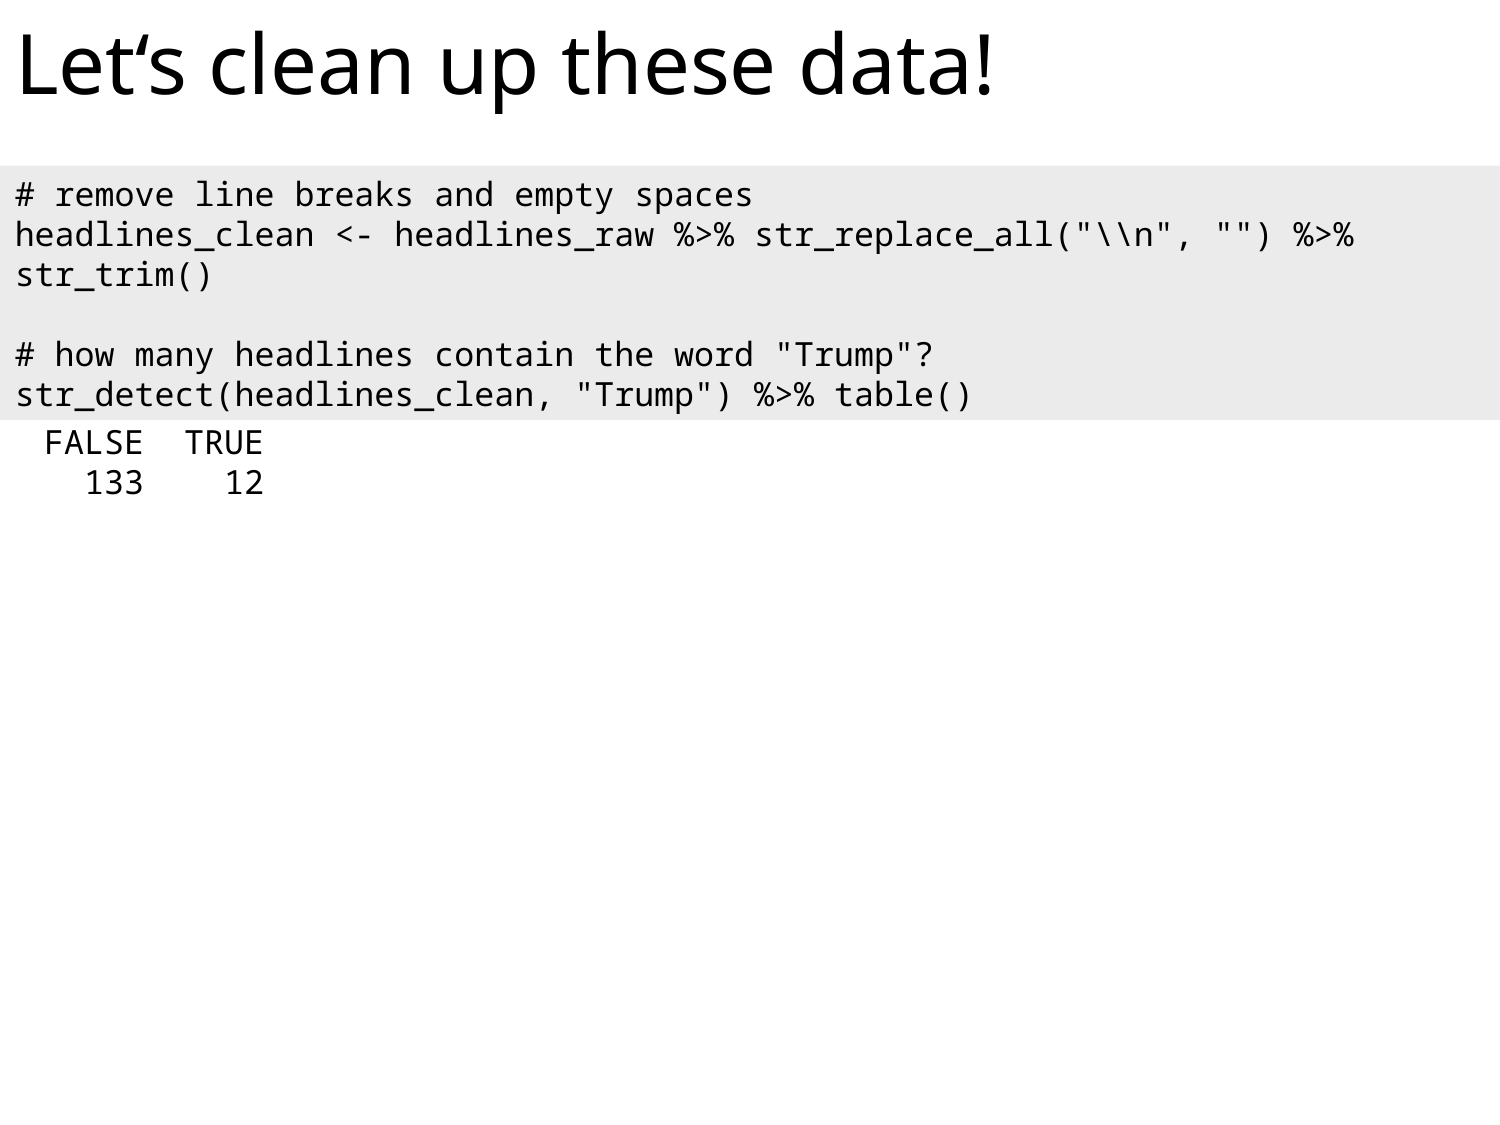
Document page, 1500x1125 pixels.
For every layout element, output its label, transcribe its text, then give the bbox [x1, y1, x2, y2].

text_box FALSE TRUE 133 12 [29, 413, 1500, 509]
title Let‘s clean up these data! [0, 0, 1500, 135]
text_box # remove line breaks and empty spaces headlines_clean <- headlines_raw %>% str_replace_all("\\n", "") %>% str_trim() # how many headlines contain the word "Trump"? str_detect(headlines_clean, "Trump") %>% table() [0, 165, 1500, 420]
